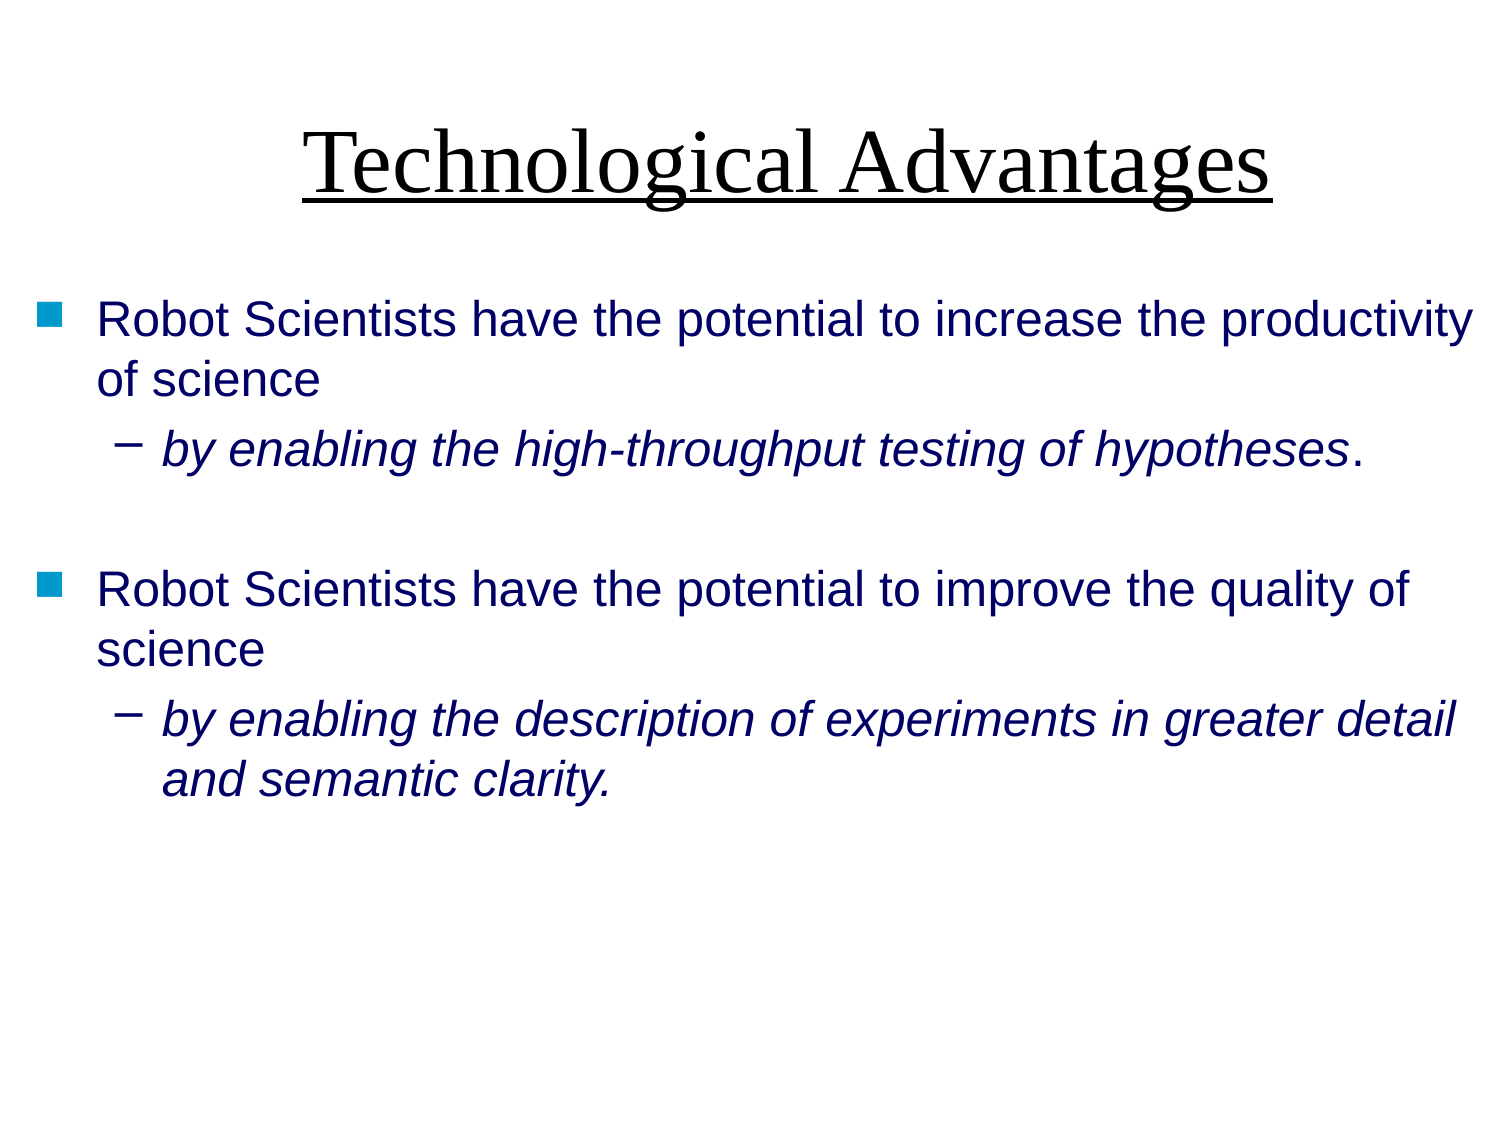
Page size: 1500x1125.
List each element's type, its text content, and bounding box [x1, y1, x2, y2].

list Robot Scientists have the potential to increase the productivity of science by enabling the high-throughput testing of hypotheses. Robot Scientists have the potential to improve the quality of science by enabling the description of experiments in greater detail and semantic clarity. [24, 278, 1500, 1071]
title Technological Advantages [150, 62, 1425, 250]
